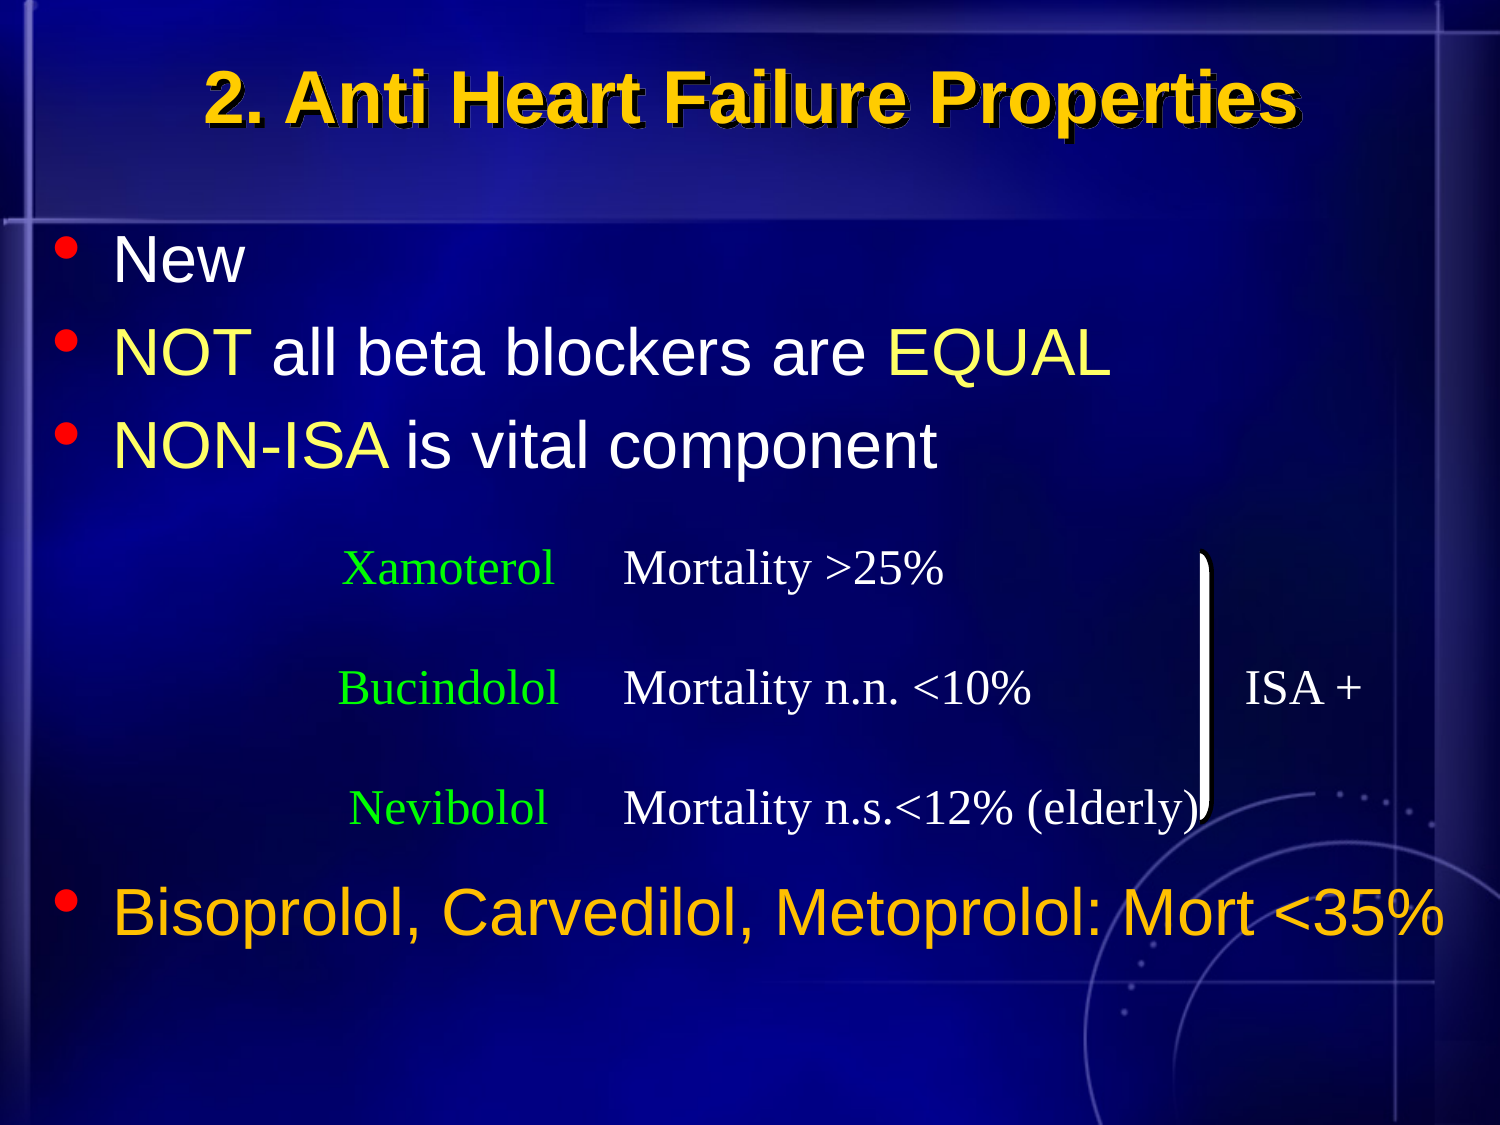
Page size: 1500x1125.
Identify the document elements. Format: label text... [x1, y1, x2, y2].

picture [0, 0, 1500, 1125]
text_box Xamoterol Bucindolol Nevibolol [312, 527, 585, 842]
title 2. Anti Heart Failure Properties [76, 0, 1428, 188]
text_box [1199, 550, 1212, 823]
text_box New NOT all beta blockers are EQUAL NON-ISA is vital component Bisoprolol, Carvedilol, Metoprolol: Mort <35% [41, 208, 1465, 988]
text_box Mortality >25% Mortality n.n. <10% ISA + Mortality n.s.<12% (elderly) [608, 527, 1436, 842]
